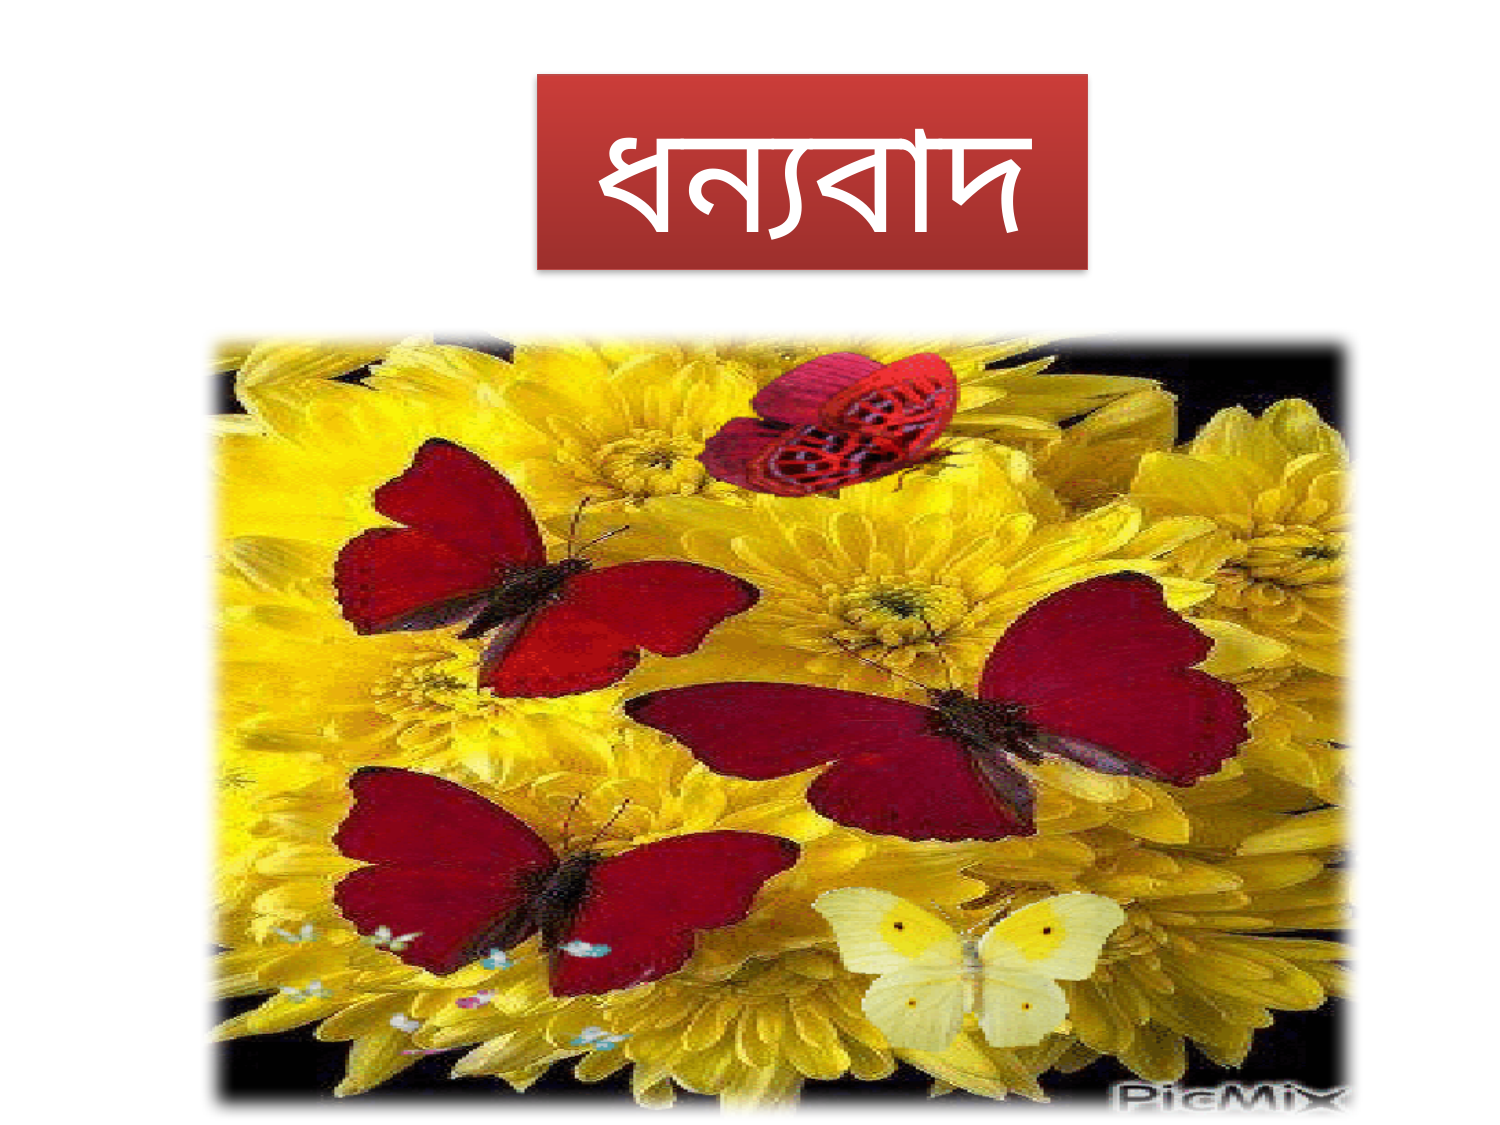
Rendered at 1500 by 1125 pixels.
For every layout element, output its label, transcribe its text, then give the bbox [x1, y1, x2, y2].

picture [199, 327, 1363, 1121]
text_box ধন্যবাদ [537, 74, 1088, 270]
